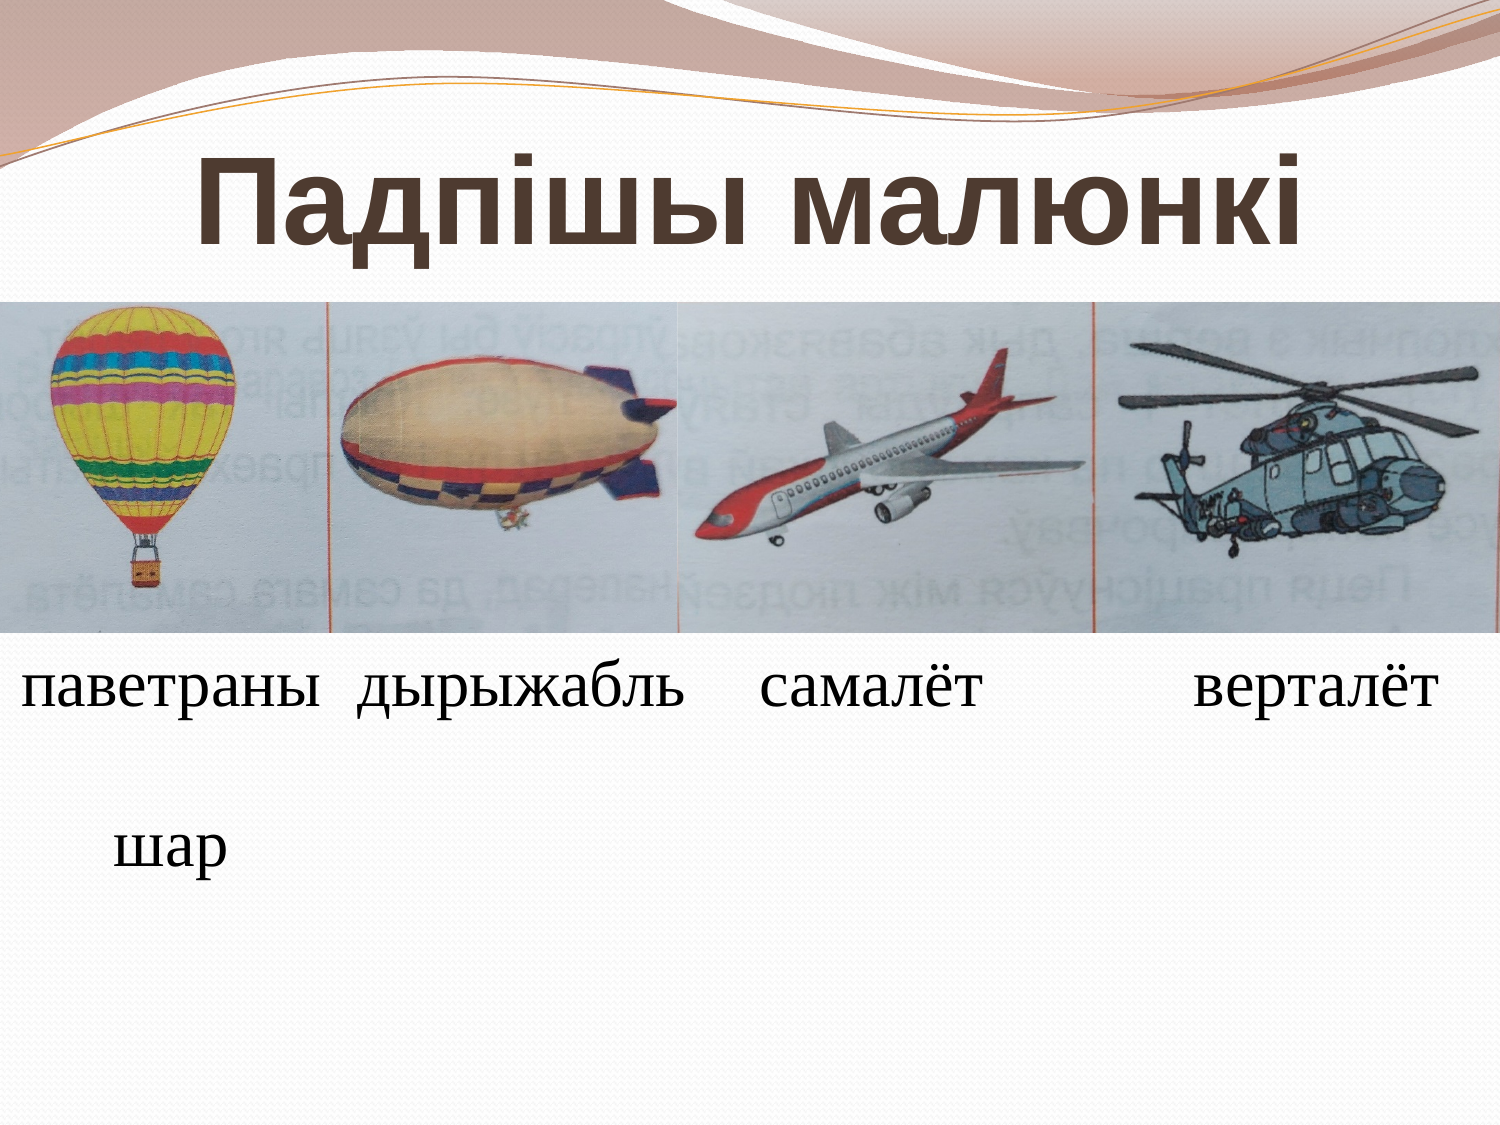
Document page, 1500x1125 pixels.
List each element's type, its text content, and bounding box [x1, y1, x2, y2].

text_box верталёт [1175, 646, 1459, 728]
title Падпішы малюнкі [0, 101, 1500, 270]
list паветраны шар [0, 645, 343, 846]
picture [0, 302, 1500, 633]
text_box дырыжабль [338, 646, 705, 728]
text_box самалёт [741, 646, 1002, 728]
